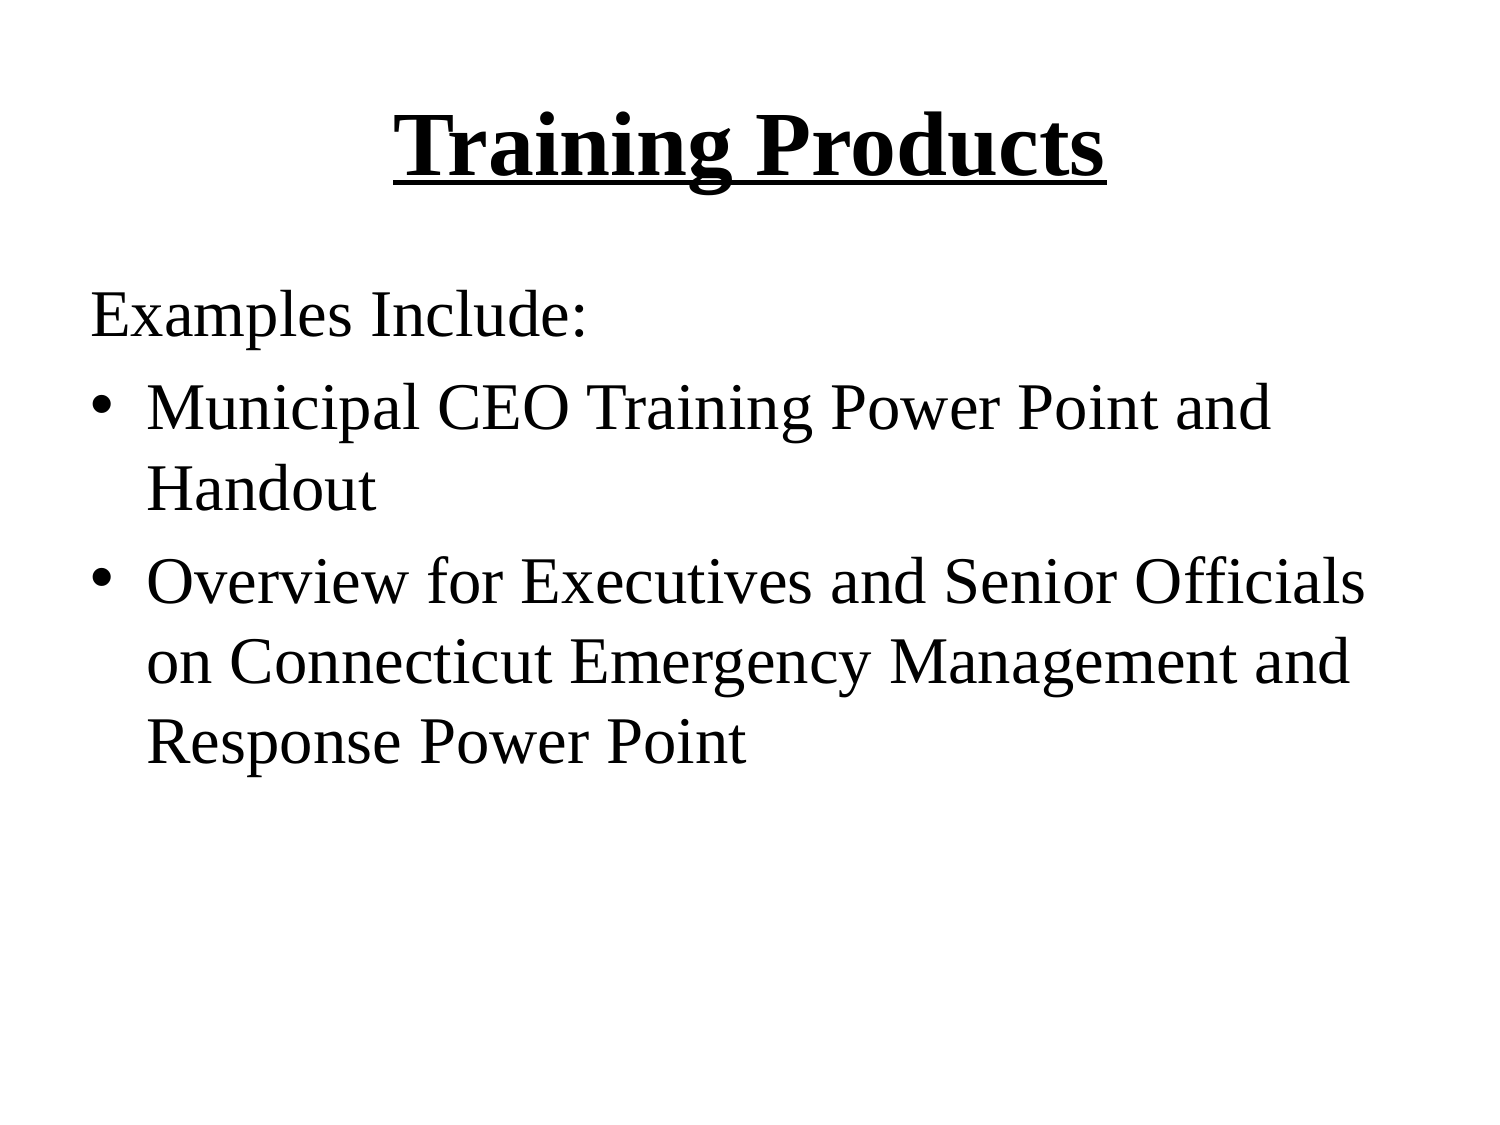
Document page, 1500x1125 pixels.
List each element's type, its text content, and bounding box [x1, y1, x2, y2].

list Examples Include: Municipal CEO Training Power Point and Handout Overview for Executives and Senior Officials on Connecticut Emergency Management and Response Power Point [75, 262, 1425, 1005]
title Training Products [75, 45, 1425, 233]
